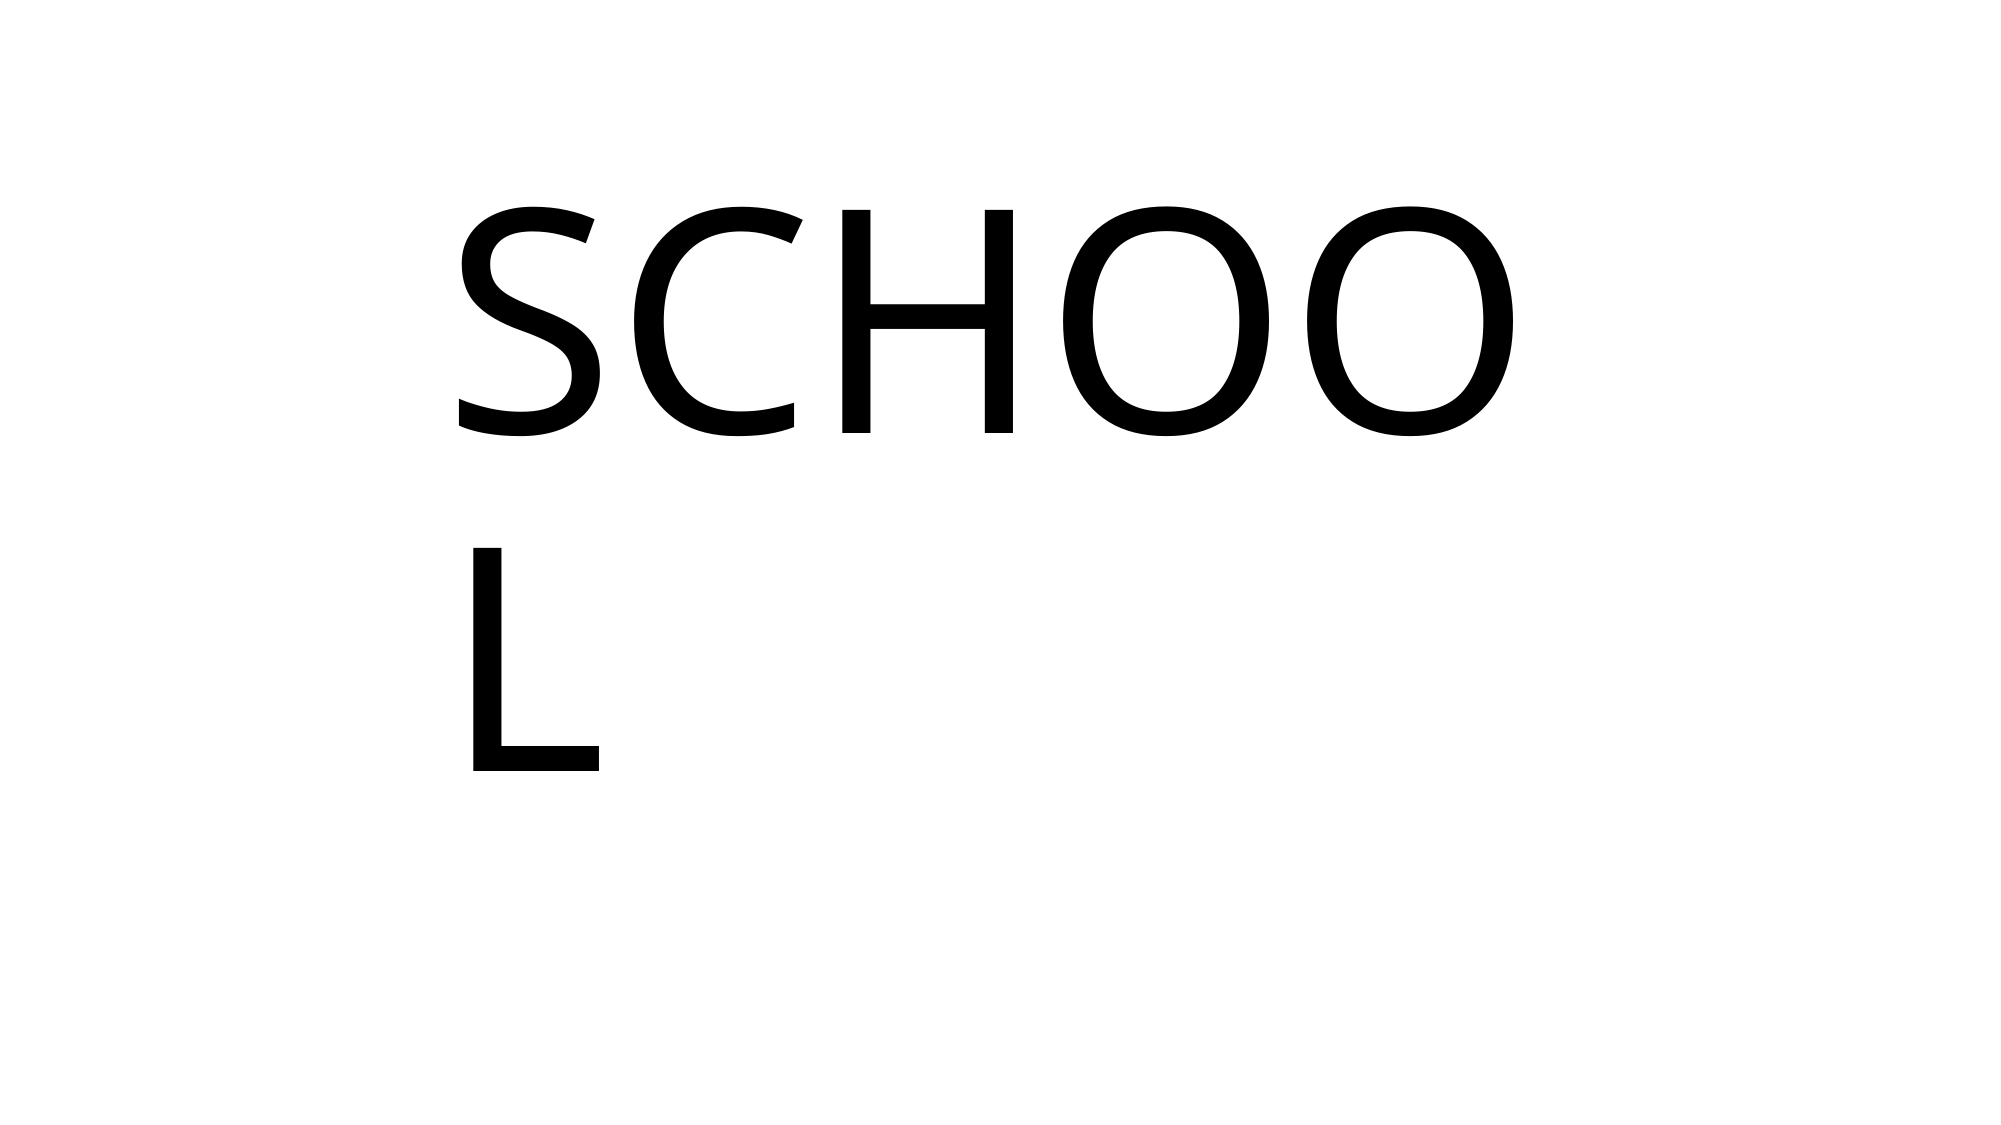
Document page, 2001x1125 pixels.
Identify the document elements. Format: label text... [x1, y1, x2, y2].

title SCHOOL [428, 276, 1582, 727]
